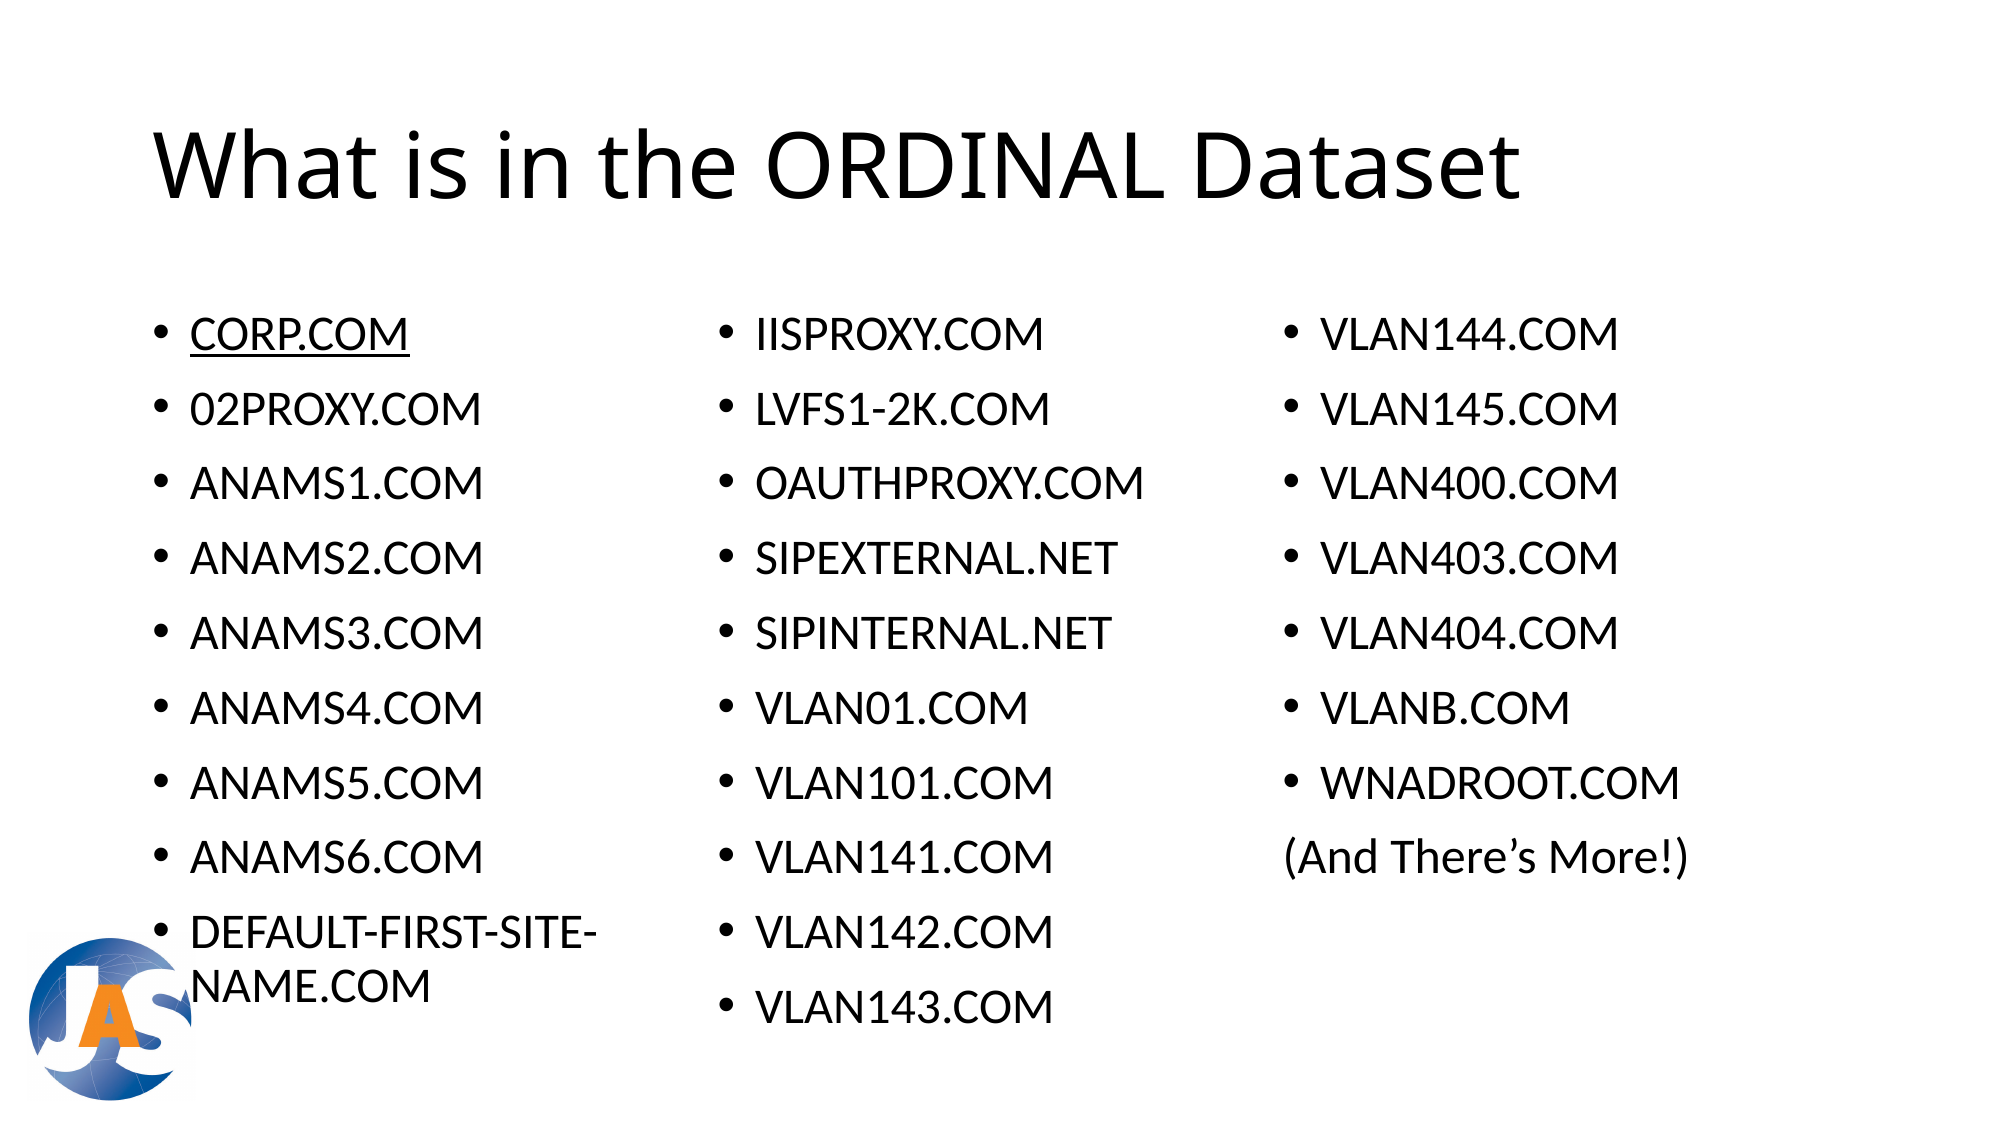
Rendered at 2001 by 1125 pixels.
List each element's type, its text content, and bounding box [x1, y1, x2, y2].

list CORP.COM 02PROXY.COM ANAMS1.COM ANAMS2.COM ANAMS3.COM ANAMS4.COM ANAMS5.COM ANAMS6.COM DEFAULT-FIRST-SITE-NAME.COM IISPROXY.COM LVFS1-2K.COM OAUTHPROXY.COM SIPEXTERNAL.NET SIPINTERNAL.NET VLAN01.COM VLAN101.COM VLAN141.COM VLAN142.COM VLAN143.COM VLAN144.COM VLAN145.COM VLAN400.COM VLAN403.COM VLAN404.COM VLANB.COM WNADROOT.COM (And There’s More!) [137, 299, 1863, 1014]
picture [27, 932, 196, 1101]
title What is in the ORDINAL Dataset [137, 59, 1863, 278]
